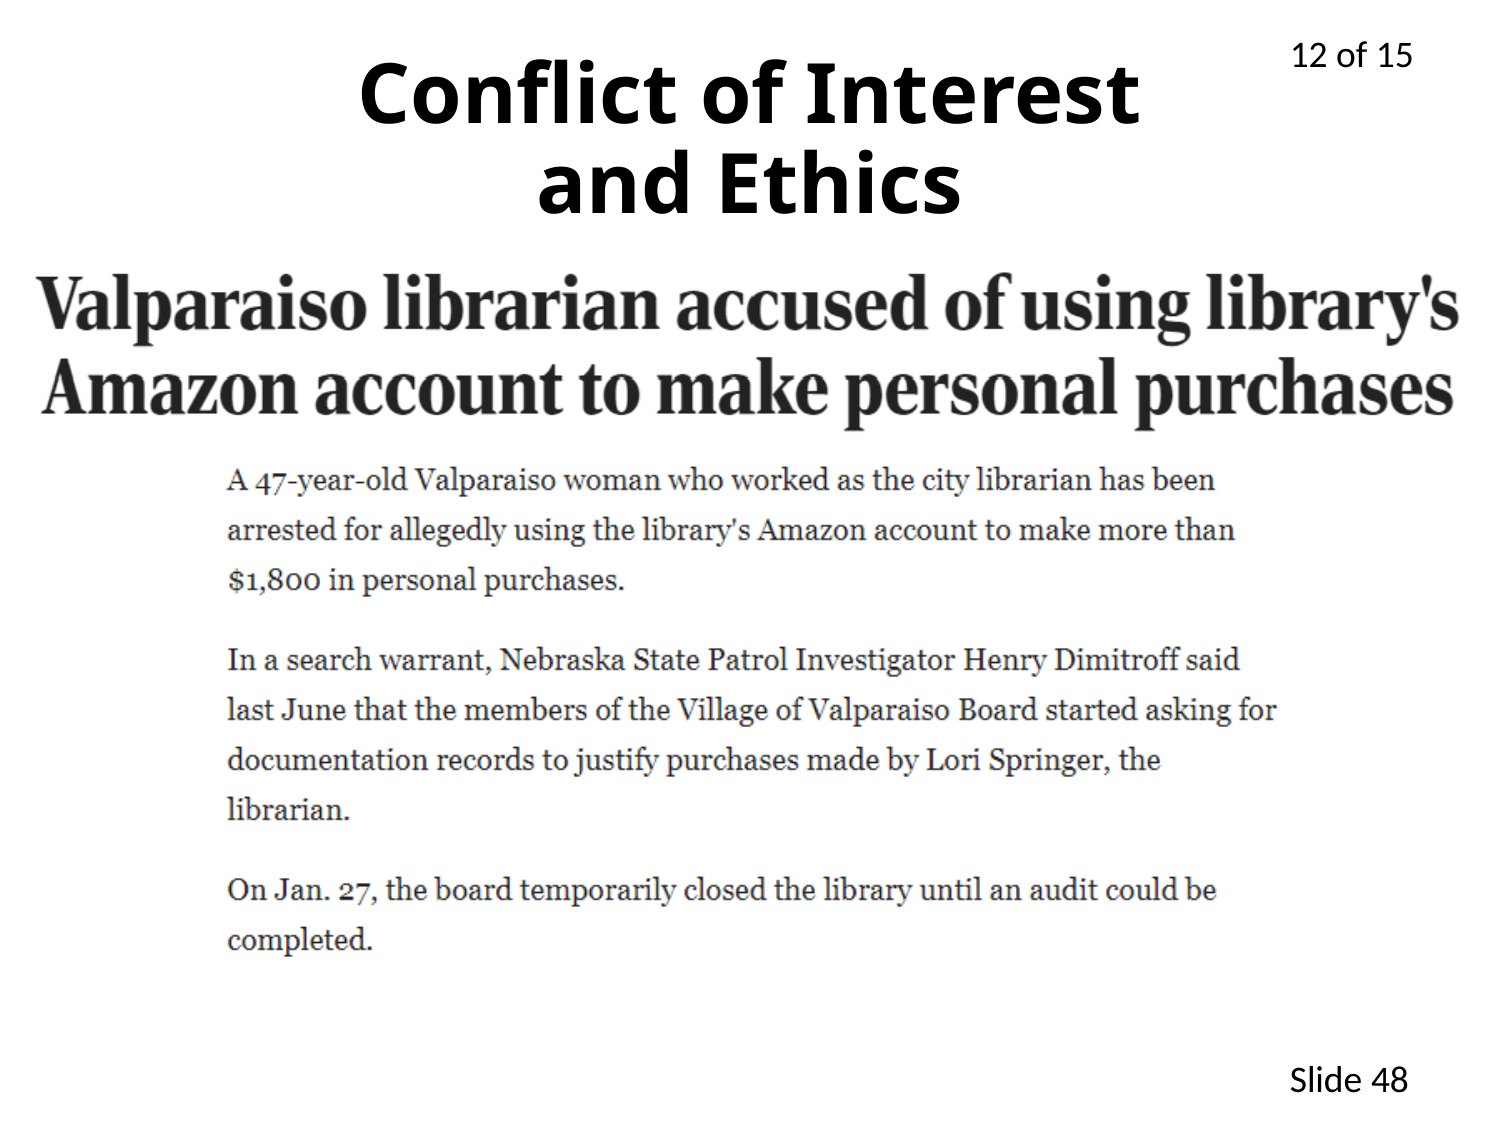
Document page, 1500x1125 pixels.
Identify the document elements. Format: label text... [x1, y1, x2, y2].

picture [13, 260, 1487, 967]
title Conflict of Interest and Ethics [103, 32, 1397, 251]
text_box Slide 48 [1274, 1047, 1462, 1125]
text_box 12 of 15 [1274, 22, 1437, 83]
